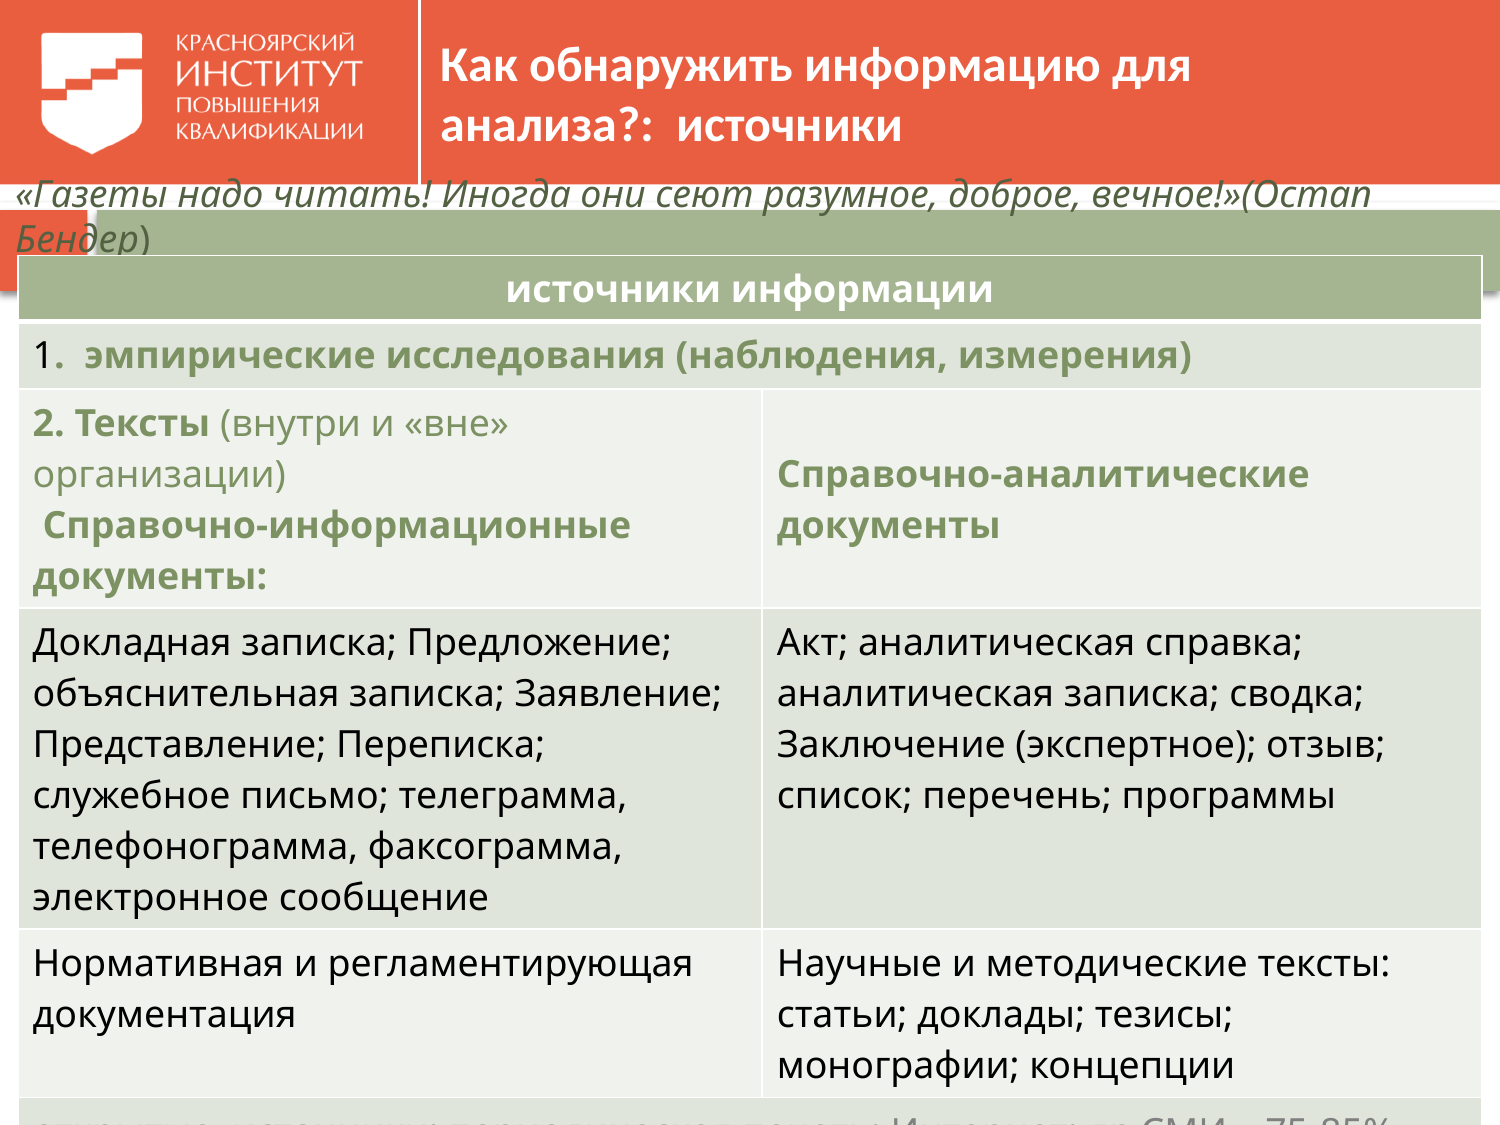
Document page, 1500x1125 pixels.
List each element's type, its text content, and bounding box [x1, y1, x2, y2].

list «Газеты надо читать! Иногда они сеют разумное, доброе, вечное!»(Остап Бендер) [0, 162, 1483, 1006]
title Как обнаружить информацию для анализа?: источники [425, 30, 1426, 153]
table_cell Нормативная и регламентирующая документация [19, 930, 761, 1097]
table_cell Справочно-аналитические документы [763, 390, 1481, 607]
table_cell Научные и методические тексты: статьи; доклады; тезисы; монографии; концепции [763, 930, 1481, 1097]
table_cell 1. эмпирические исследования (наблюдения, измерения) [19, 324, 1481, 388]
table_header источники информации [19, 256, 1481, 319]
table_cell Докладная записка; Предложение; объяснительная записка; Заявление; Представление; Переписка; служебное письмо; телеграмма, телефонограмма, факсограмма, электронное сообщение [19, 609, 761, 928]
table_cell Акт; аналитическая справка; аналитическая записка; сводка; Заключение (экспертное); отзыв; список; перечень; программы [763, 609, 1481, 928]
picture [0, 0, 408, 162]
table_cell открытые источники: периодическая печать; Интернет; др.СМИ – 75-85% любой предметной области (аналитическая школа информационной мозаики (школа пылесоса) [19, 1098, 1481, 1125]
table_cell 2. Тексты (внутри и «вне» организации) Справочно-информационные документы: [19, 390, 761, 607]
